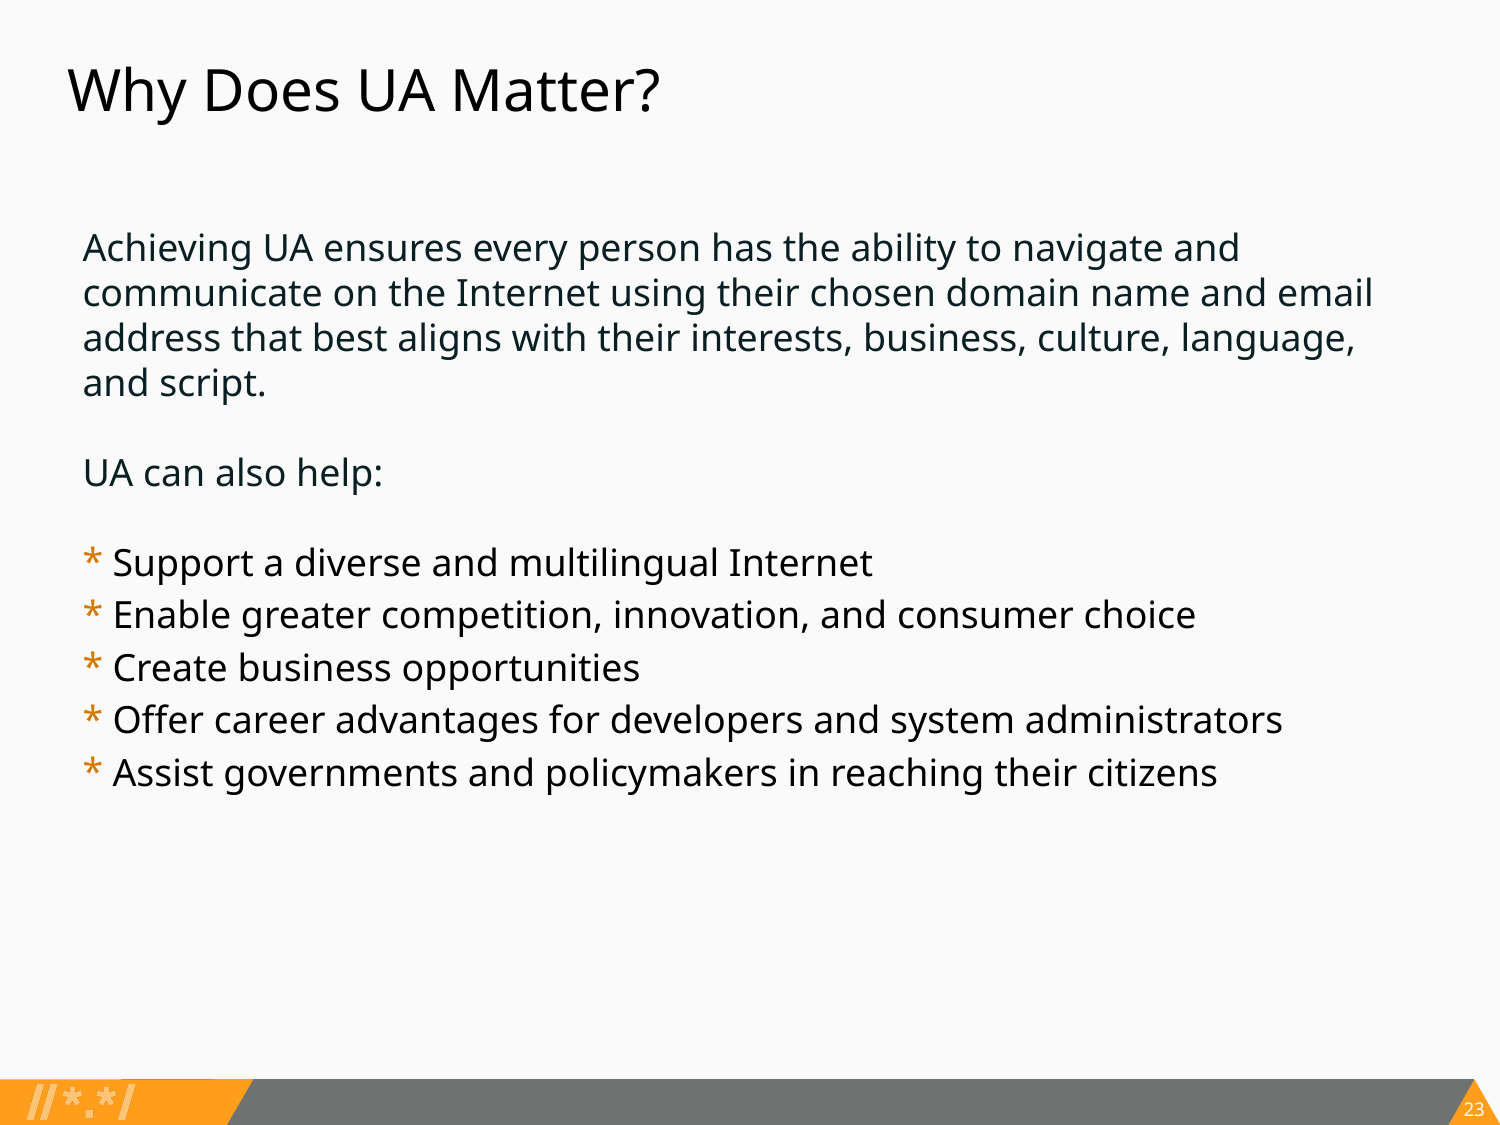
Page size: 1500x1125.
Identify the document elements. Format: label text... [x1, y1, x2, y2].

text_box Achieving UA ensures every person has the ability to navigate and communicate on the Internet using their chosen domain name and email address that best aligns with their interests, business, culture, language, and script. UA can also help: Support a diverse and multilingual Internet Enable greater competition, innovation, and consumer choice Create business opportunities Offer career advantages for developers and system administrators Assist governments and policymakers in reaching their citizens [52, 216, 1439, 1080]
title Why Does UA Matter? [52, 45, 1439, 216]
